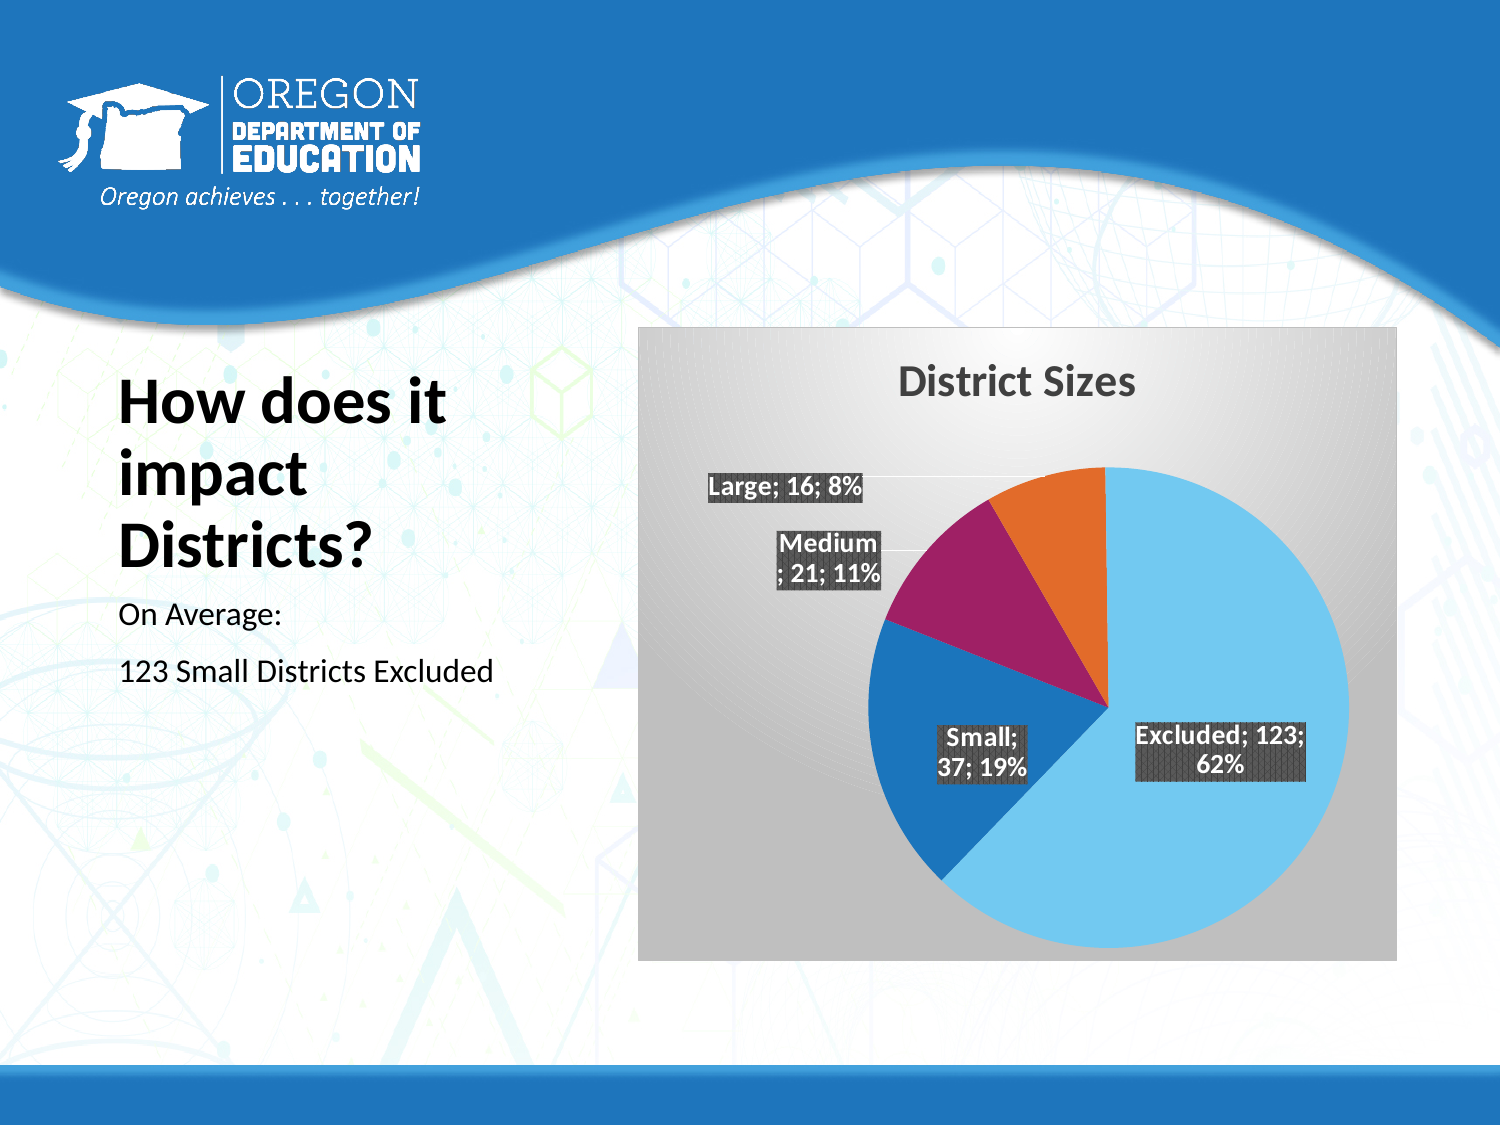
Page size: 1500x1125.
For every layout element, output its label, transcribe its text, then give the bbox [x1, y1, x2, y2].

chart [637, 326, 1398, 962]
picture [0, 0, 1500, 1125]
list On Average: 123 Small Districts Excluded [103, 589, 588, 963]
title How does it impact Districts? [103, 326, 588, 589]
